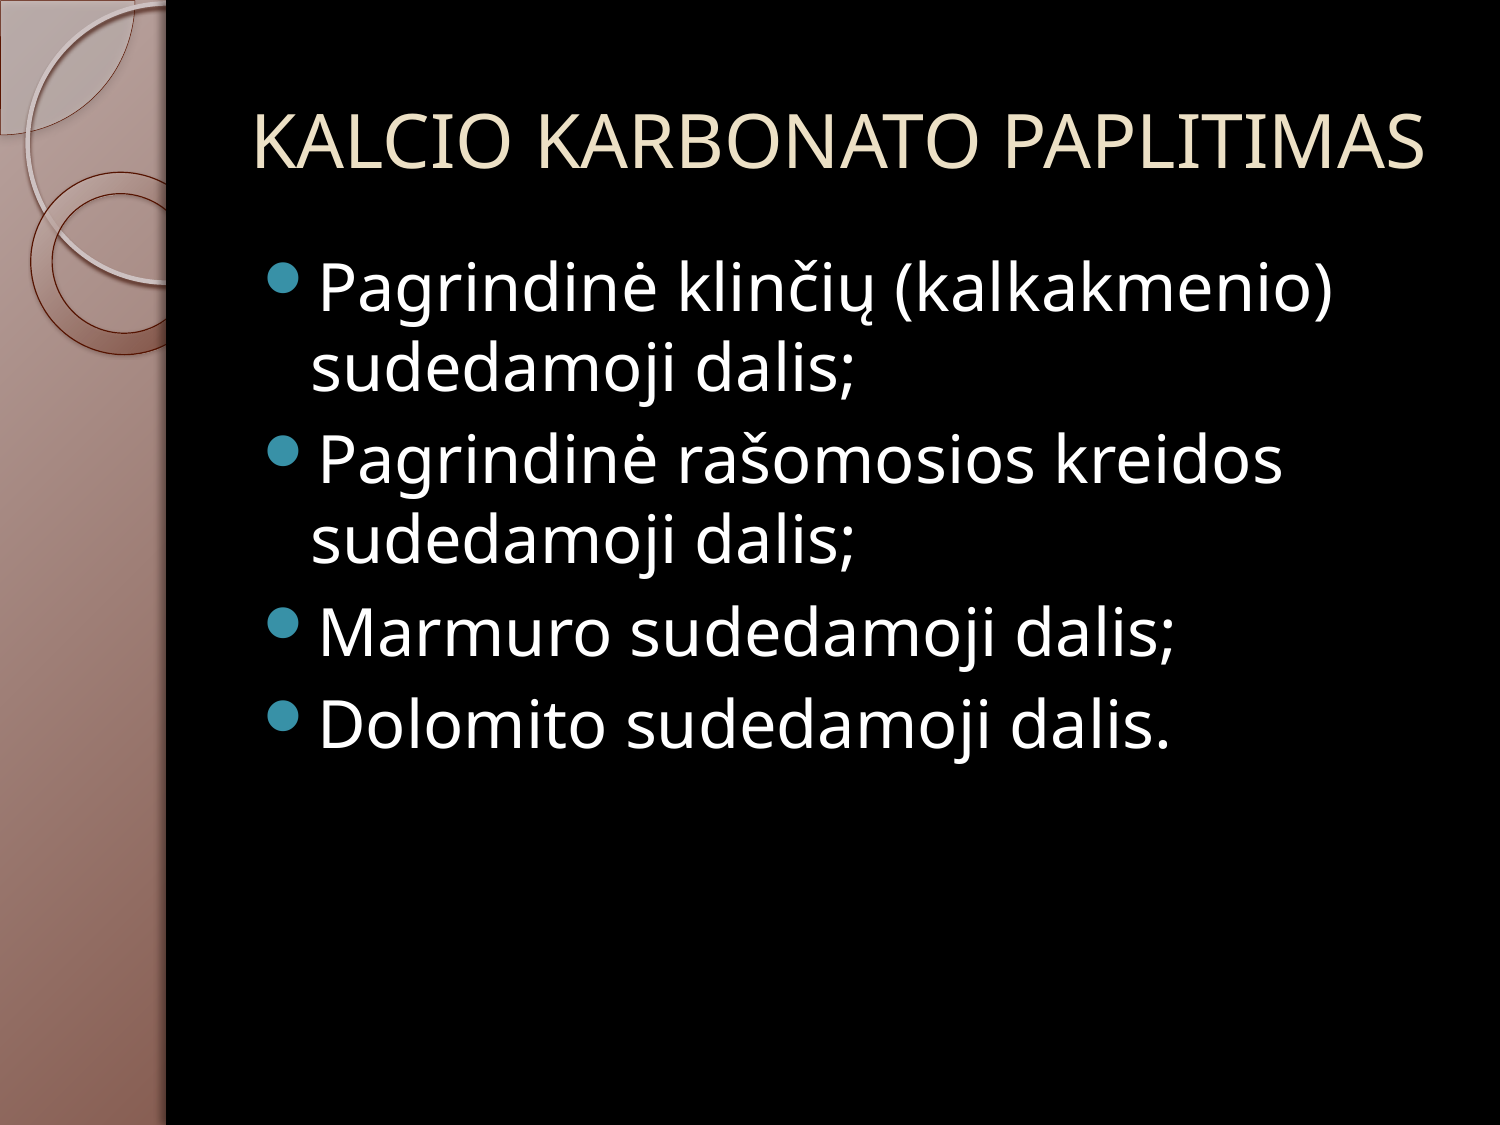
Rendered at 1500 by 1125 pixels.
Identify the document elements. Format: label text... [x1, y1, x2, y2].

list Pagrindinė klinčių (kalkakmenio) sudedamoji dalis; Pagrindinė rašomosios kreidos sudedamoji dalis; Marmuro sudedamoji dalis; Dolomito sudedamoji dalis. [235, 237, 1466, 1025]
title KALCIO KARBONATO PAPLITIMAS [235, 45, 1466, 233]
